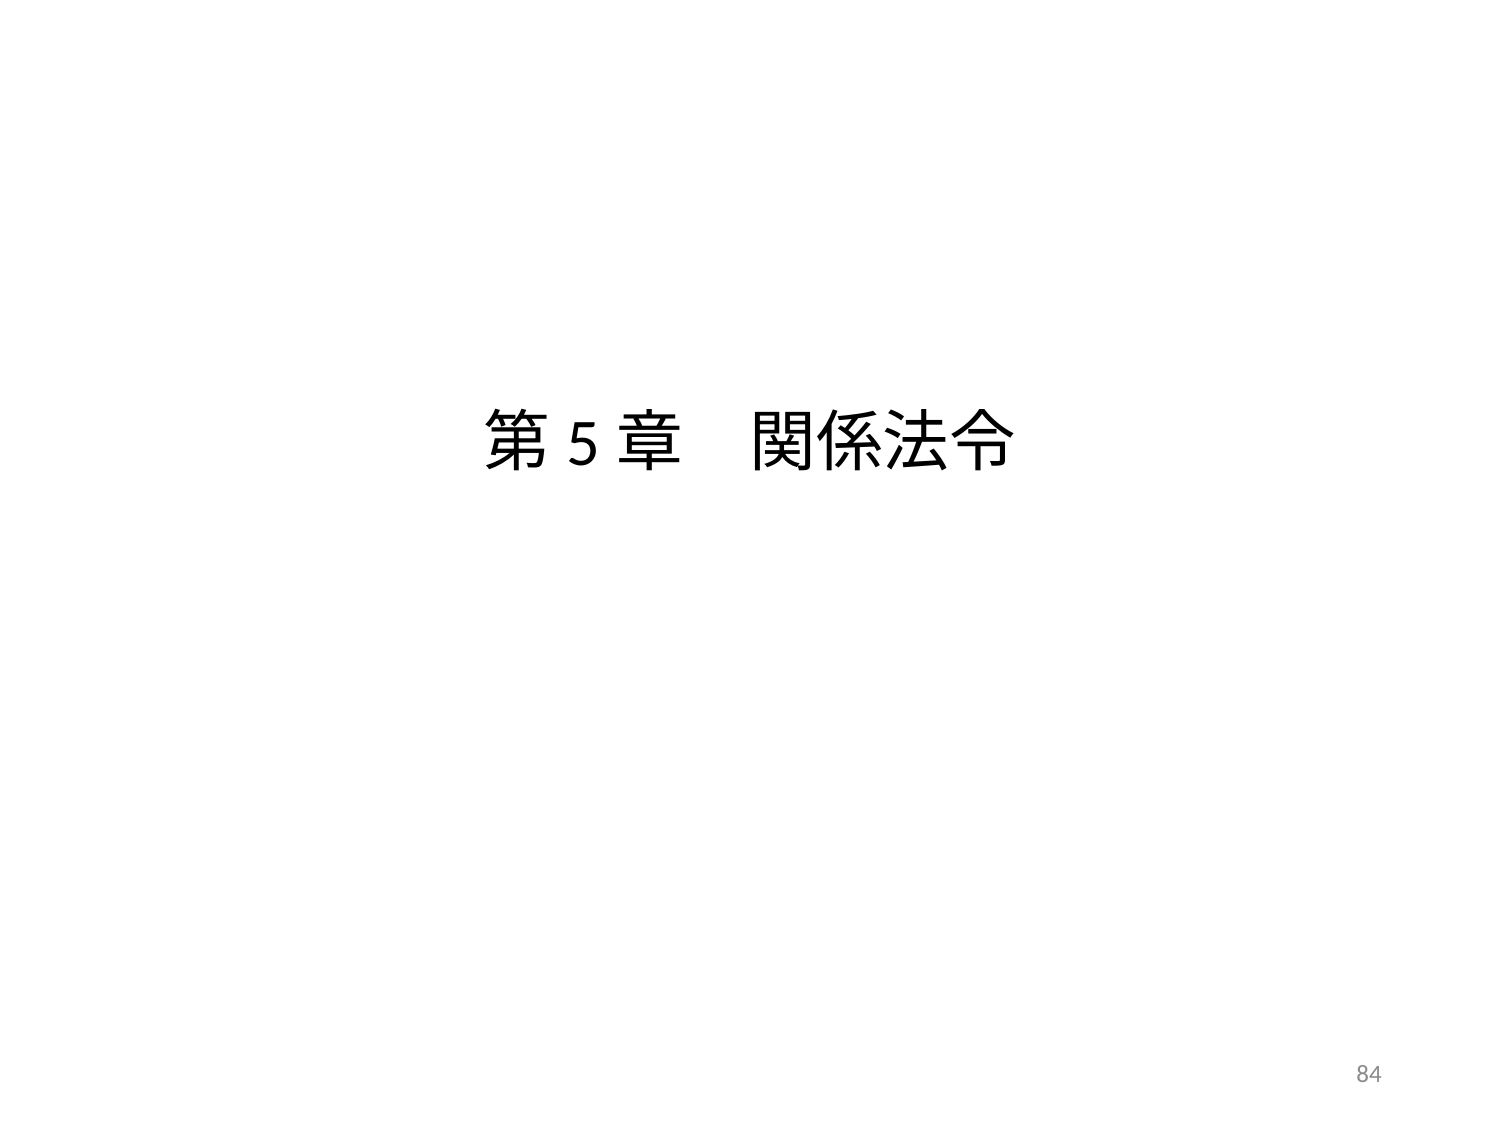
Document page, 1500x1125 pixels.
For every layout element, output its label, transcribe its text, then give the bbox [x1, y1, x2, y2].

title 第5章 関係法令 [112, 396, 1388, 488]
slide_number 84 [1059, 1042, 1397, 1103]
